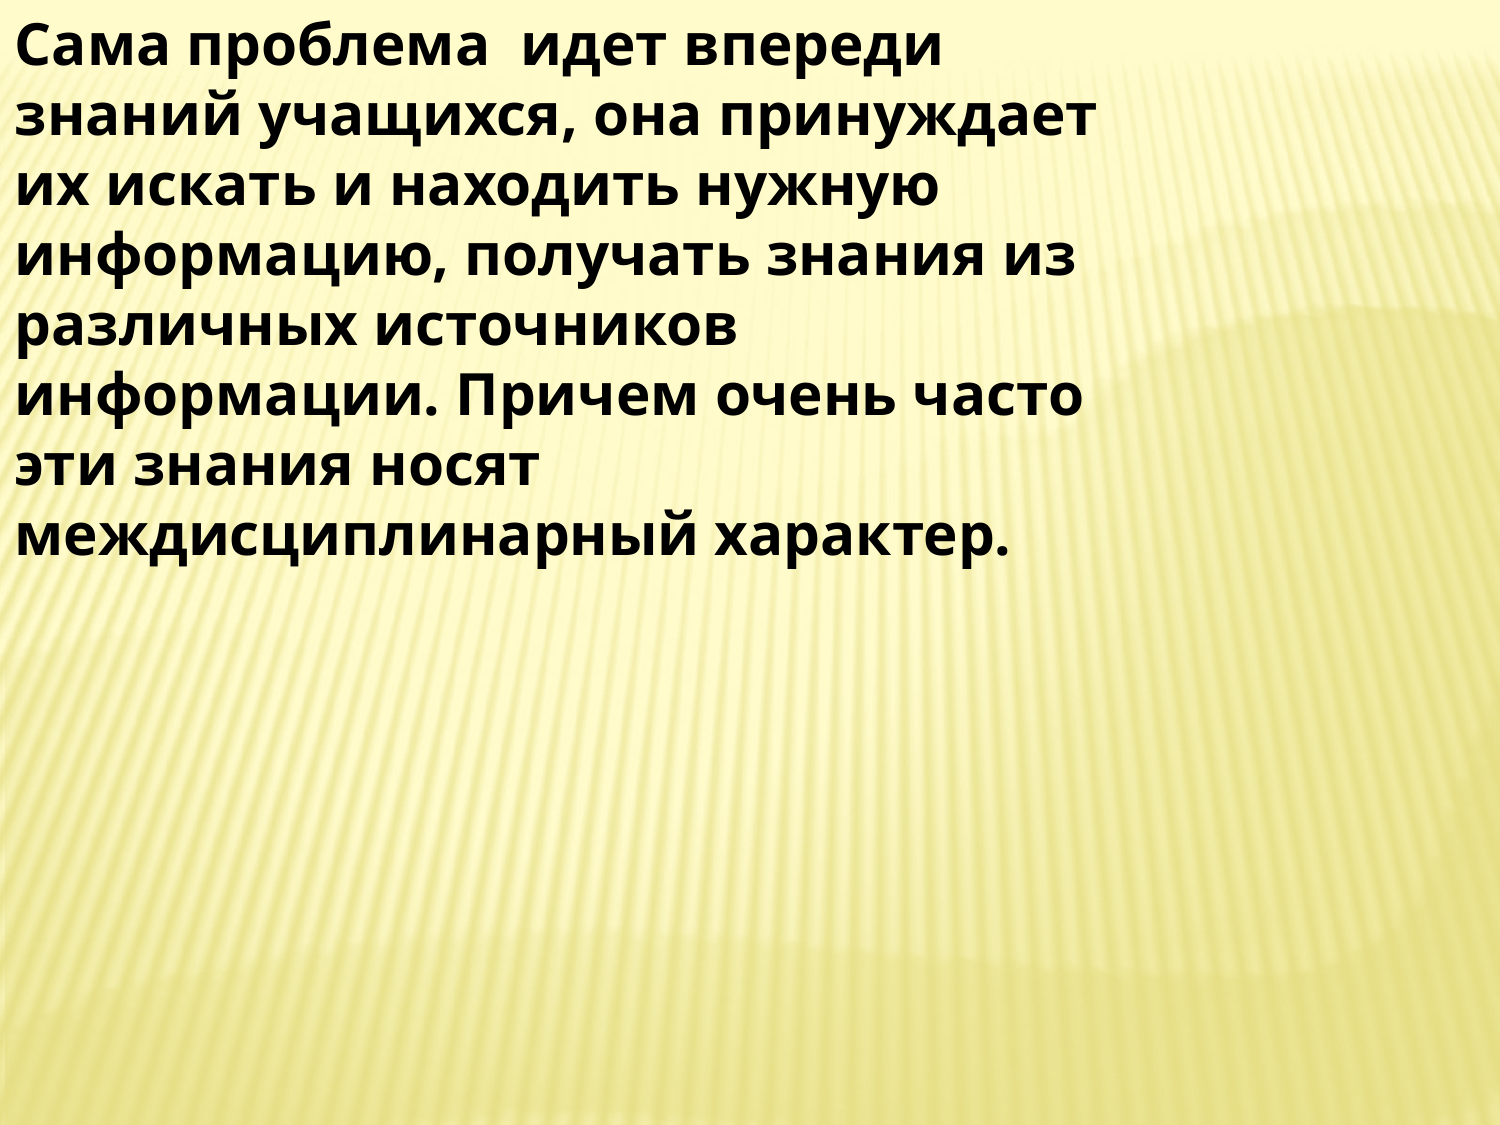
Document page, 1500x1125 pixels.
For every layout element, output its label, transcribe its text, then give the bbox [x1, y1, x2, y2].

text_box Сама проблема идет впереди знаний учащихся, она принуждает их искать и находить нужную информацию, получать знания из различных источников информации. Причем очень часто эти знания носят междисциплинарный характер. [0, 0, 1125, 575]
